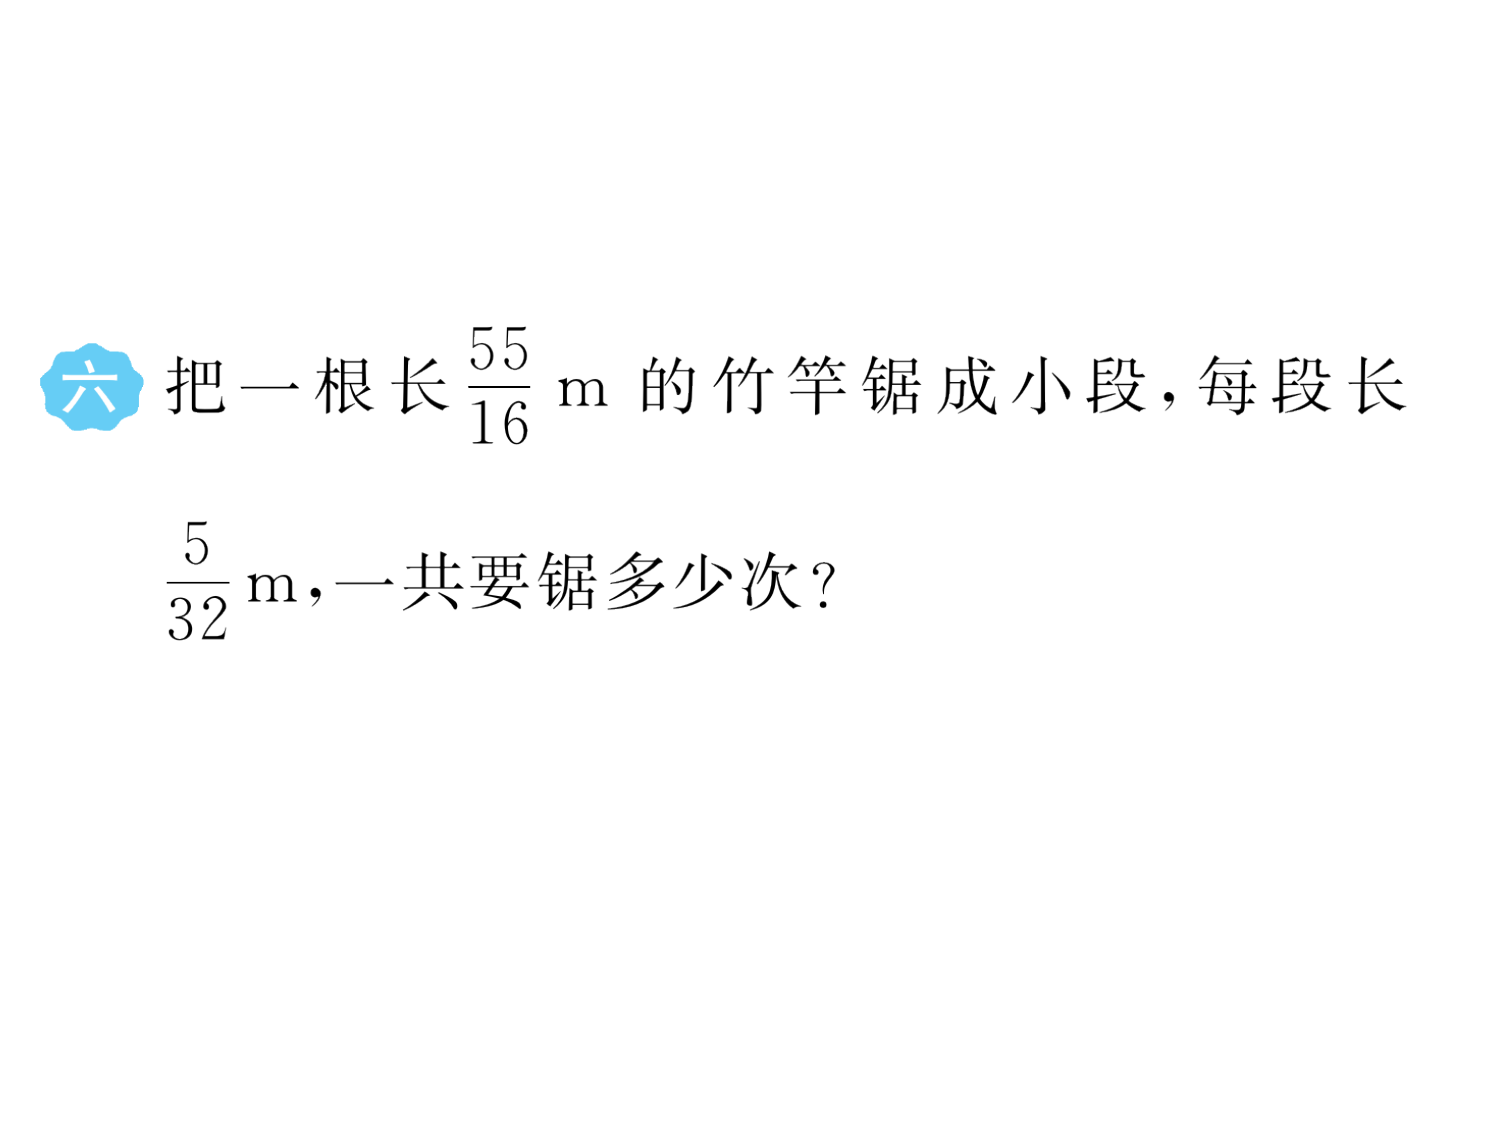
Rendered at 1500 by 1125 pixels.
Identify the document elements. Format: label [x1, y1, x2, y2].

picture [35, 177, 1453, 1016]
